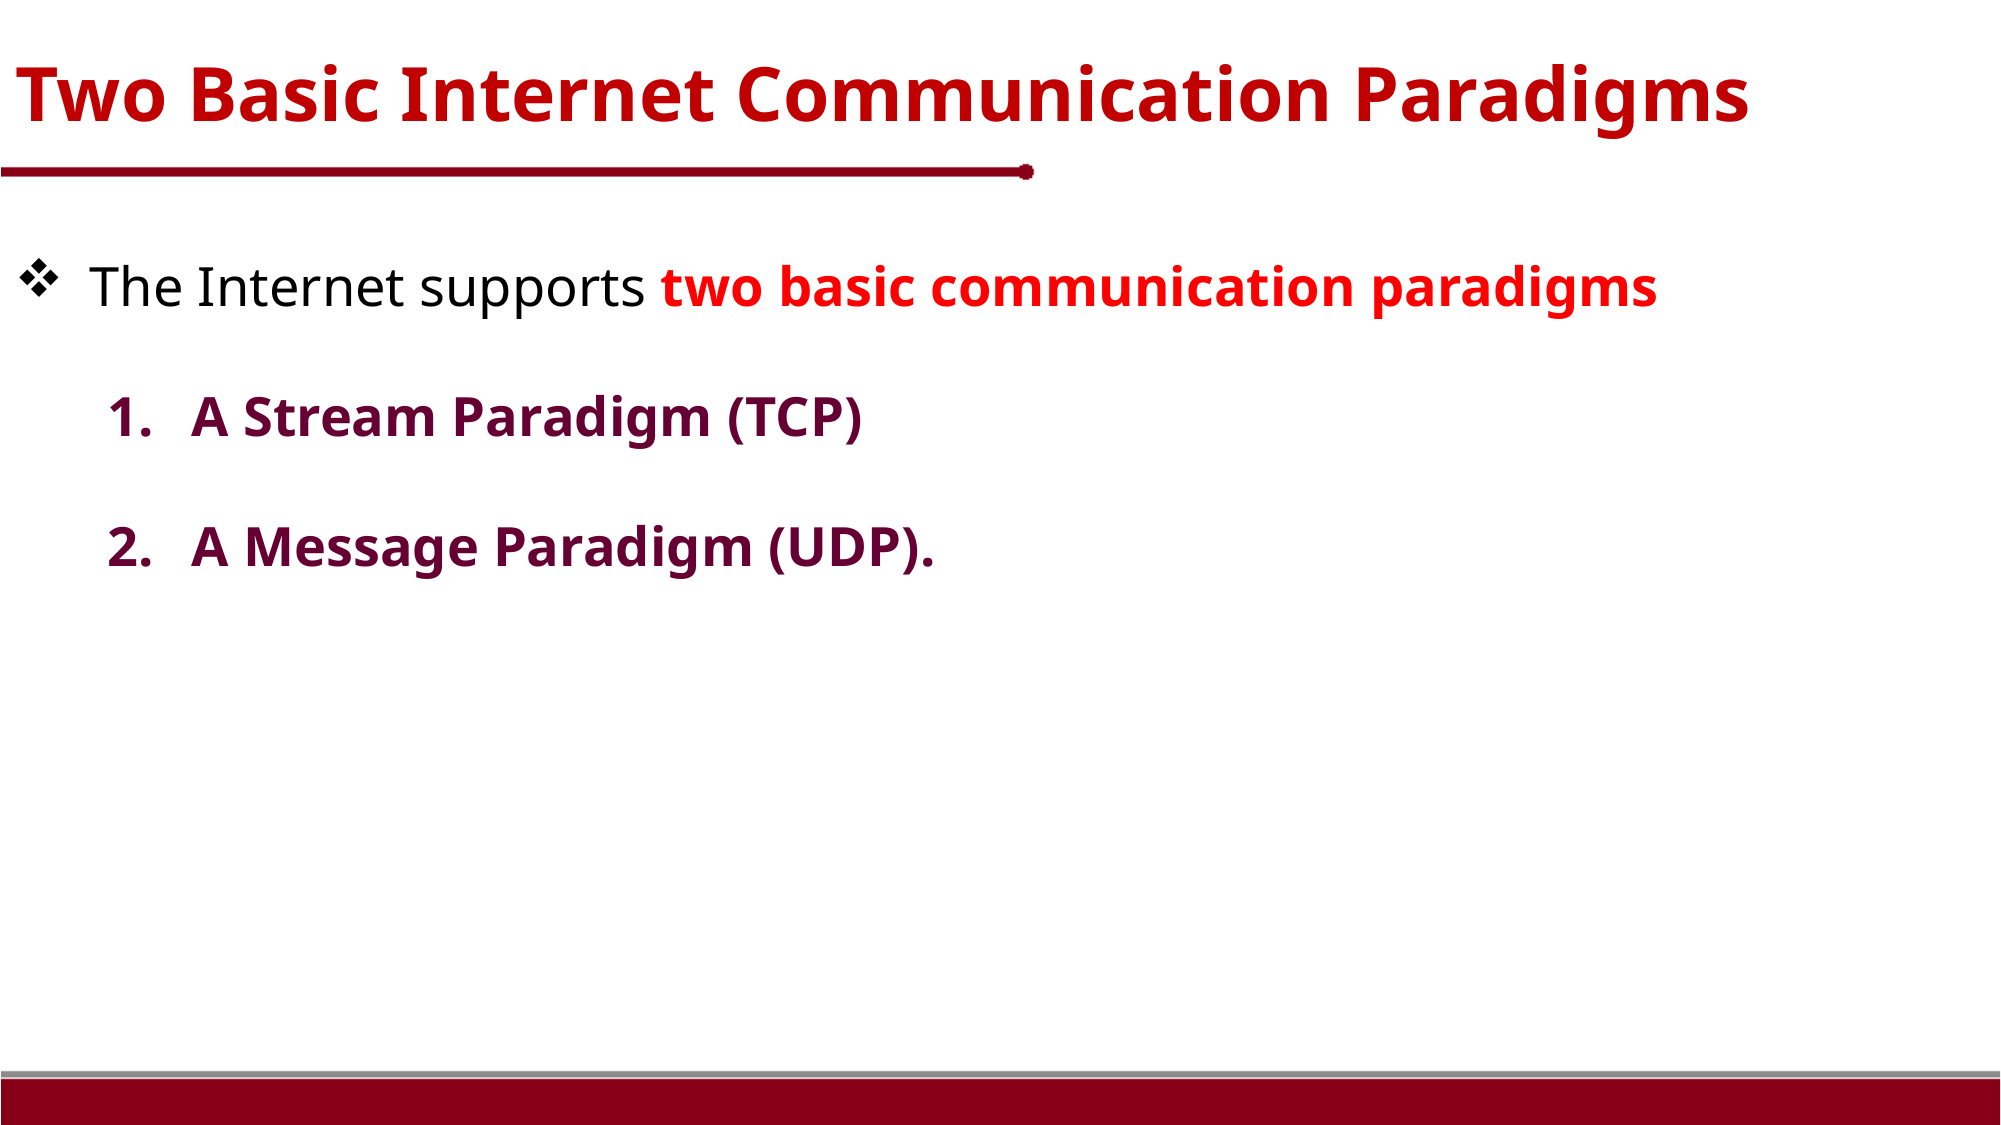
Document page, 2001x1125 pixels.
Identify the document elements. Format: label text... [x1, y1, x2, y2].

text_box The Internet supports two basic communication paradigms A Stream Paradigm (TCP) A Message Paradigm (UDP). [0, 179, 2000, 585]
title Two Basic Internet Communication Paradigms [0, 0, 2000, 139]
picture [1, 9, 2001, 1125]
